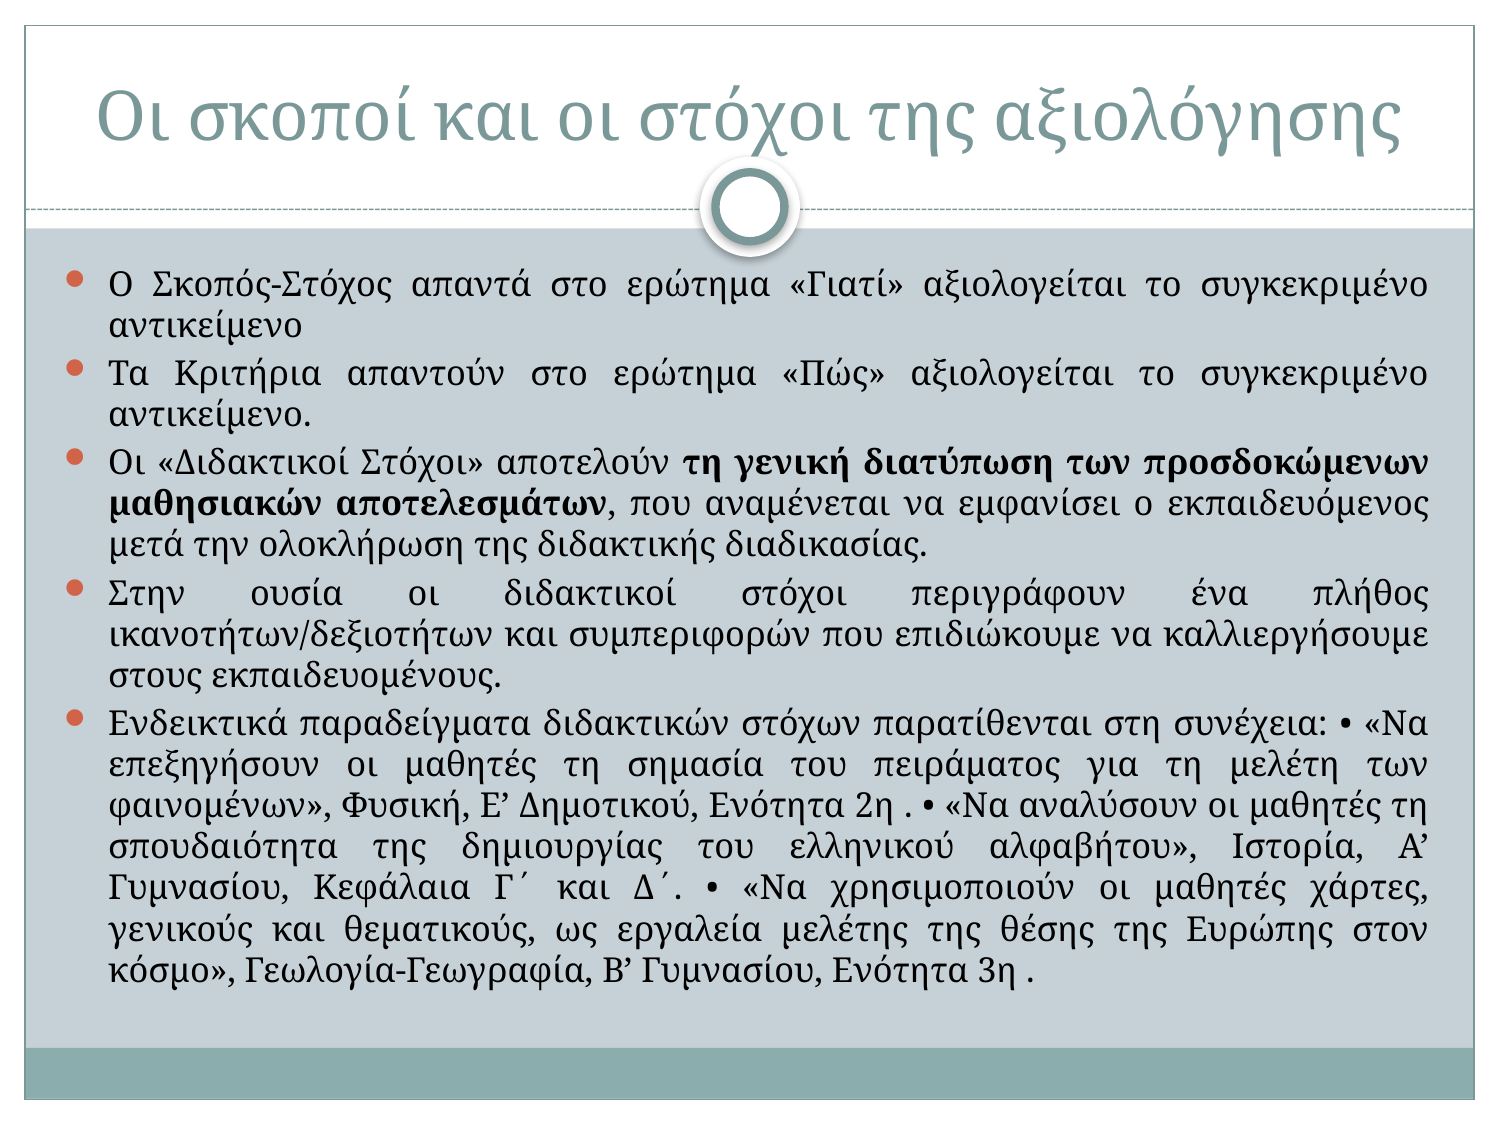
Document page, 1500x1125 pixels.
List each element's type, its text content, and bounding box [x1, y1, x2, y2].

list Ο Σκοπός-Στόχος απαντά στο ερώτημα «Γιατί» αξιολογείται το συγκεκριμένο αντικείμενο Τα Κριτήρια απαντούν στο ερώτημα «Πώς» αξιολογείται το συγκεκριμένο αντικείμενο. Οι «Διδακτικοί Στόχοι» αποτελούν τη γενική διατύπωση των προσδοκώμενων μαθησιακών αποτελεσμάτων, που αναμένεται να εμφανίσει ο εκπαιδευόμενος μετά την ολοκλήρωση της διδακτικής διαδικασίας. Στην ουσία οι διδακτικοί στόχοι περιγράφουν ένα πλήθος ικανοτήτων/δεξιοτήτων και συμπεριφορών που επιδιώκουμε να καλλιεργήσουμε στους εκπαιδευομένους. Ενδεικτικά παραδείγματα διδακτικών στόχων παρατίθενται στη συνέχεια: • «Να επεξηγήσουν οι μαθητές τη σημασία του πειράματος για τη μελέτη των φαινομένων», Φυσική, Ε’ Δημοτικού, Ενότητα 2η . • «Να αναλύσουν οι μαθητές τη σπουδαιότητα της δημιουργίας του ελληνικού αλφαβήτου», Ιστορία, Α’ Γυμνασίου, Κεφάλαια Γ΄ και Δ΄. • «Να χρησιμοποιούν οι μαθητές χάρτες, γενικούς και θεματικούς, ως εργαλεία μελέτης της θέσης της Ευρώπης στον κόσμο», Γεωλογία-Γεωγραφία, Β’ Γυμνασίου, Ενότητα 3η . [49, 250, 1445, 1001]
title Οι σκοποί και οι στόχοι της αξιολόγησης [49, 37, 1450, 162]
